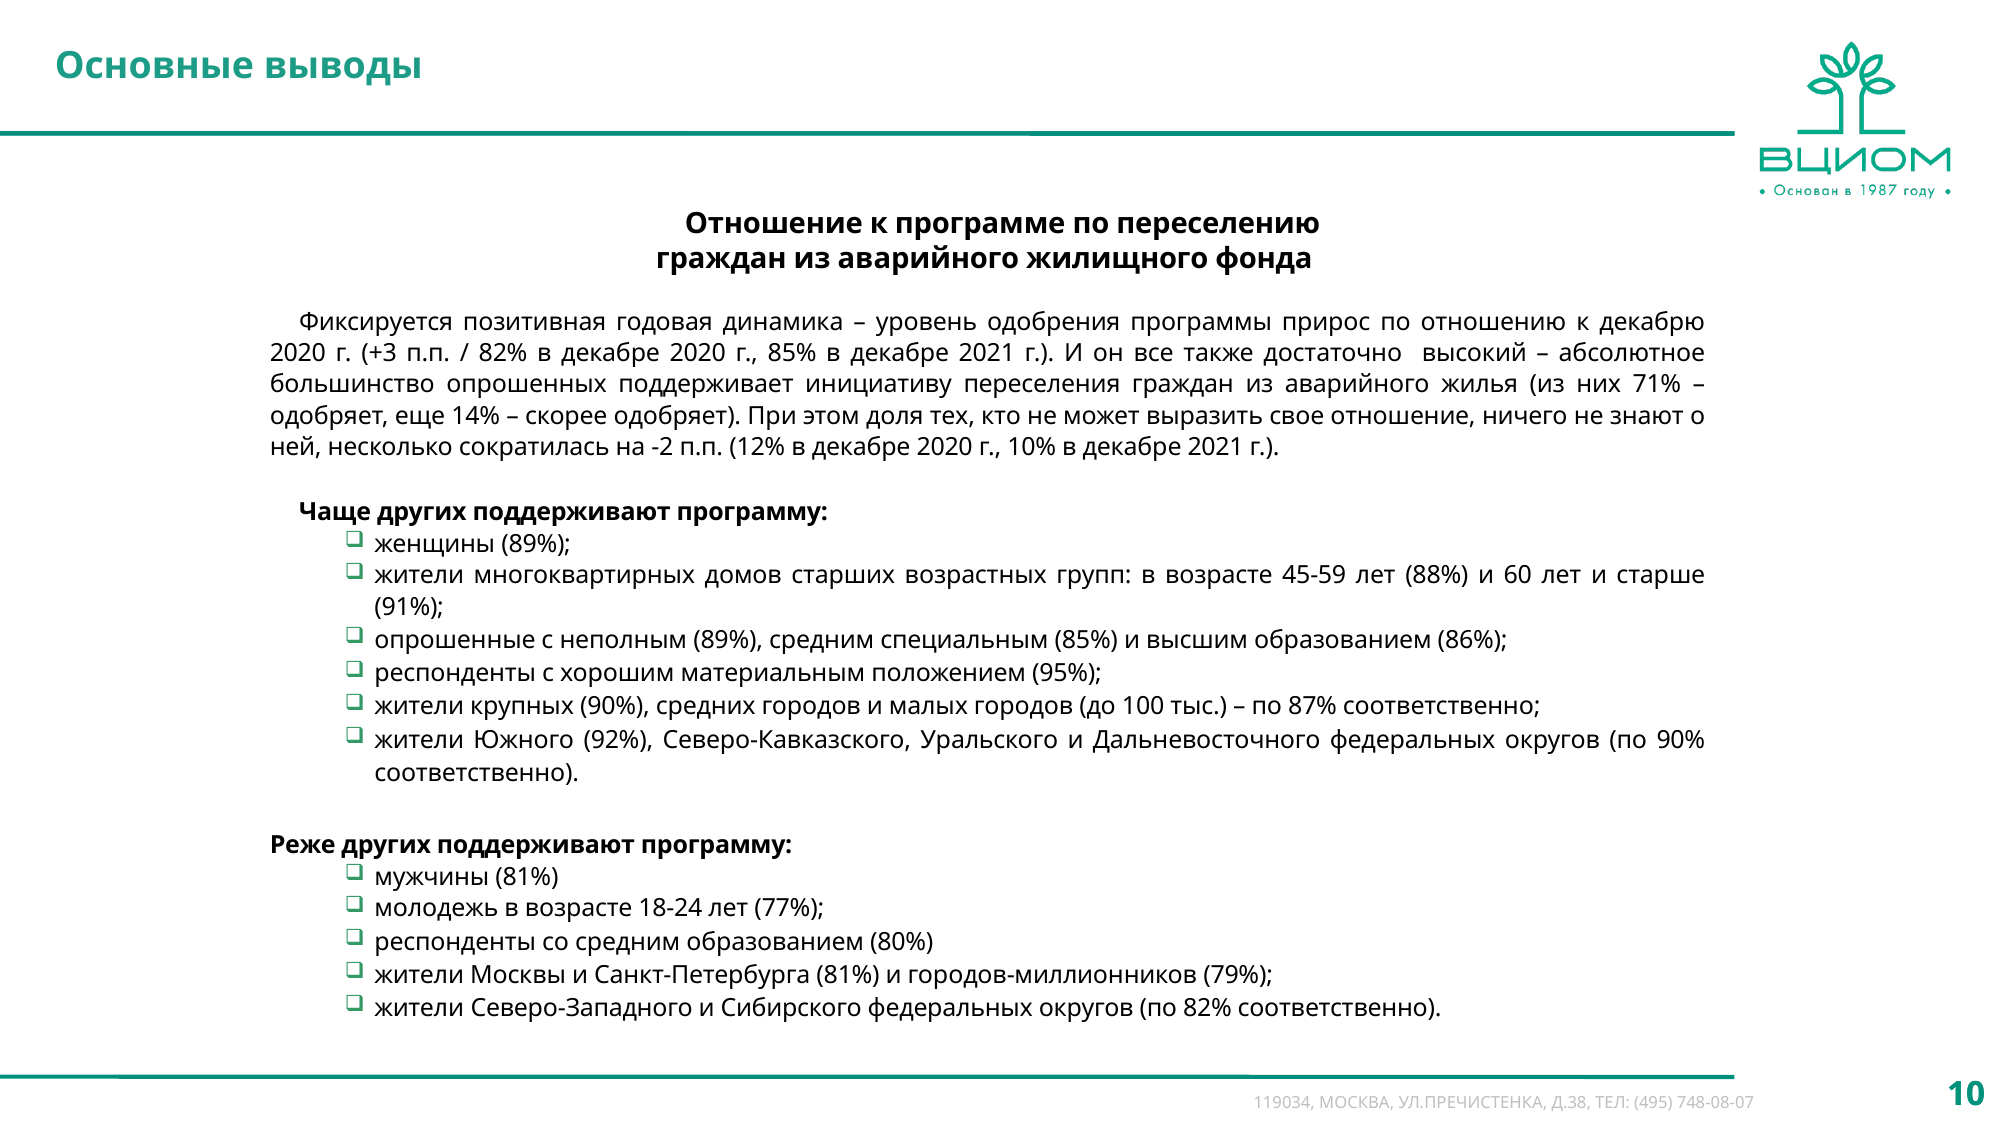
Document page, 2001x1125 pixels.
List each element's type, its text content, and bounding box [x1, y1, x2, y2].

text_box Отношение к программе по переселению граждан из аварийного жилищного фонда Фиксируется позитивная годовая динамика – уровень одобрения программы прирос по отношению к декабрю 2020 г. (+3 п.п. / 82% в декабре 2020 г., 85% в декабре 2021 г.). И он все также достаточно высокий – абсолютное большинство опрошенных поддерживает инициативу переселения граждан из аварийного жилья (из них 71% – одобряет, еще 14% – скорее одобряет). При этом доля тех, кто не может выразить свое отношение, ничего не знают о ней, несколько сократилась на -2 п.п. (12% в декабре 2020 г., 10% в декабре 2021 г.). Чаще других поддерживают программу: женщины (89%); жители многоквартирных домов старших возрастных групп: в возрасте 45-59 лет (88%) и 60 лет и старше (91%); опрошенные с неполным (89%), средним специальным (85%) и высшим образованием (86%); респонденты с хорошим материальным положением (95%); жители крупных (90%), средних городов и малых городов (до 100 тыс.) – по 87% соответственно; жители Южного (92%), Северо-Кавказского, Уральского и Дальневосточного федеральных округов (по 90% соответственно). Реже других поддерживают программу: мужчины (81%) молодежь в возрасте 18-24 лет (77%); респонденты со средним образованием (80%) жители Москвы и Санкт-Петербурга (81%) и городов-миллионников (79%); жители Северо-Западного и Сибирского федеральных округов (по 82% соответственно). [267, 202, 1708, 1125]
picture [1746, 29, 1963, 208]
text_box Основные выводы [40, 0, 1666, 128]
